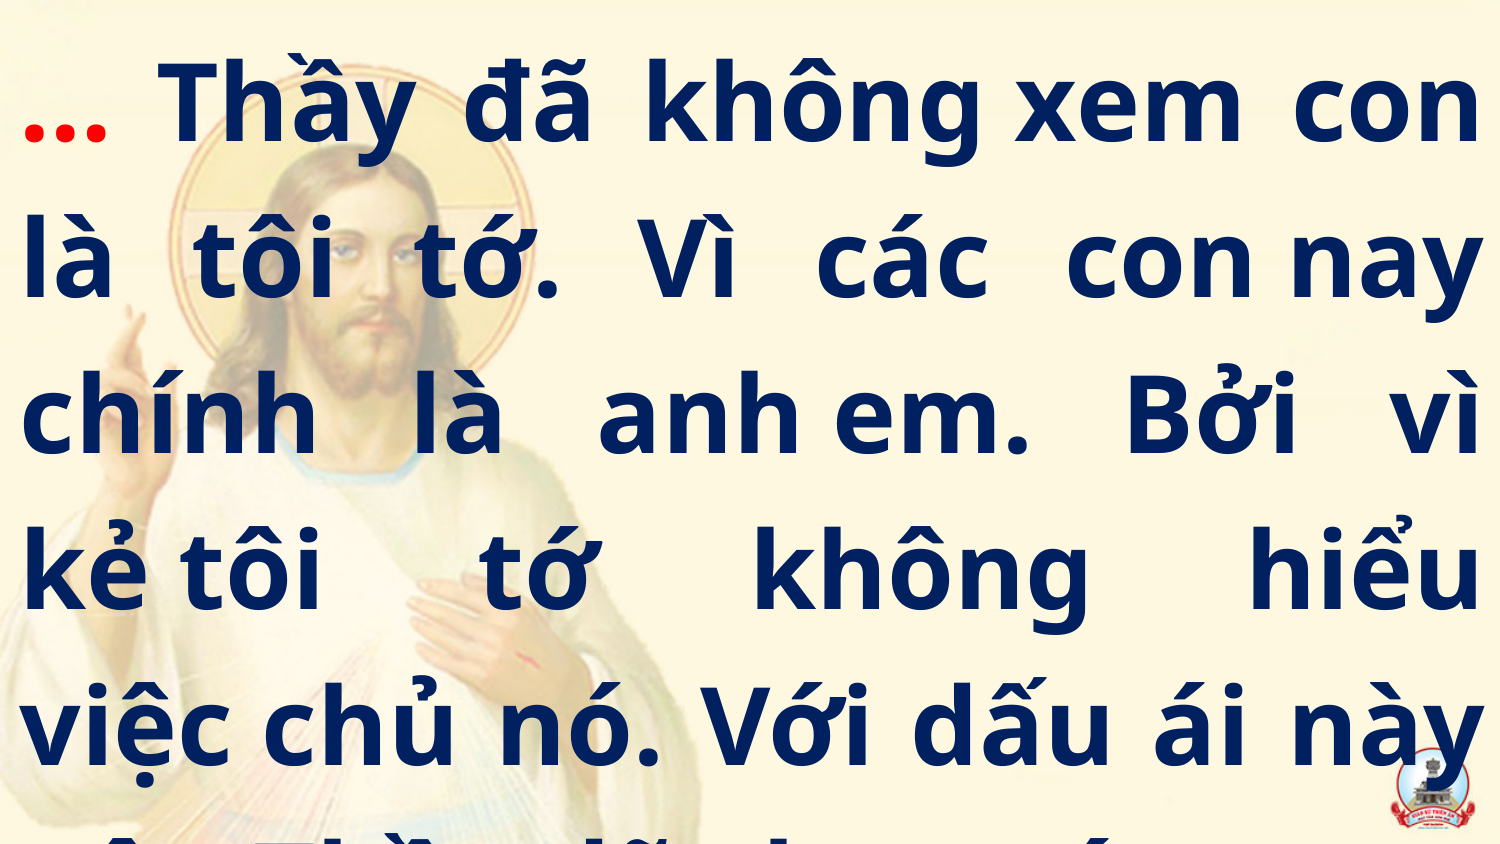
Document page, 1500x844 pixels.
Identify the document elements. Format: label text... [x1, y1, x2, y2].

list … Thầy đã không xem con là tôi tớ. Vì các con nay chính là anh em. Bởi vì kẻ tôi tớ không hiểu việc chủ nó. Với dấu ái này nên Thầy đã chọn các con. [0, 0, 1500, 844]
